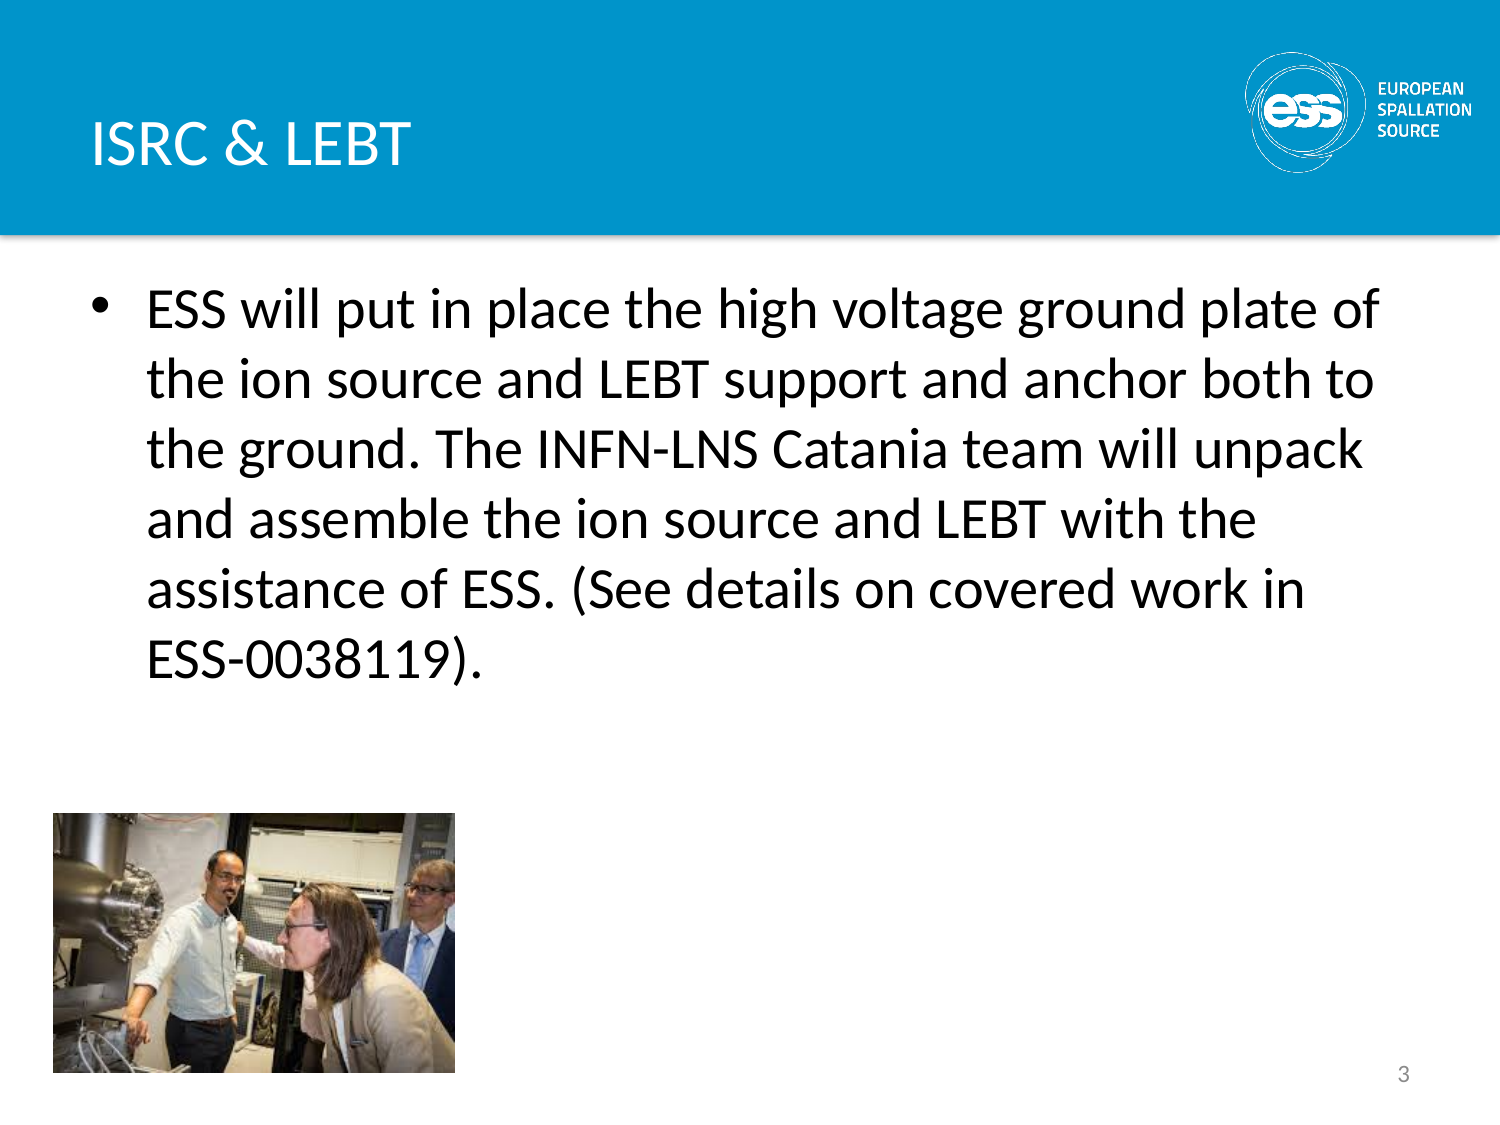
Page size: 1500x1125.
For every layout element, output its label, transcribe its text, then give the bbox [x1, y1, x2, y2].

picture [1400, 83, 1407, 94]
picture [1409, 104, 1415, 115]
picture [1432, 125, 1438, 136]
slide_number 3 [1074, 1042, 1425, 1103]
picture [1264, 94, 1342, 127]
picture [1422, 125, 1428, 134]
picture [1389, 104, 1393, 115]
list ESS will put in place the high voltage ground plate of the ion source and LEBT support and anchor both to the ground. The INFN-LNS Catania team will unpack and assemble the ion source and LEBT with the assistance of ESS. (See details on covered work in ESS-0038119). [75, 262, 1425, 1005]
picture [1443, 86, 1450, 93]
title ISRC & LEBT [75, 45, 1247, 233]
picture [1418, 104, 1423, 115]
picture [53, 813, 456, 1073]
picture [1454, 83, 1458, 94]
picture [1436, 104, 1444, 115]
picture [1379, 83, 1385, 94]
picture [1423, 83, 1430, 94]
picture [1398, 109, 1406, 115]
